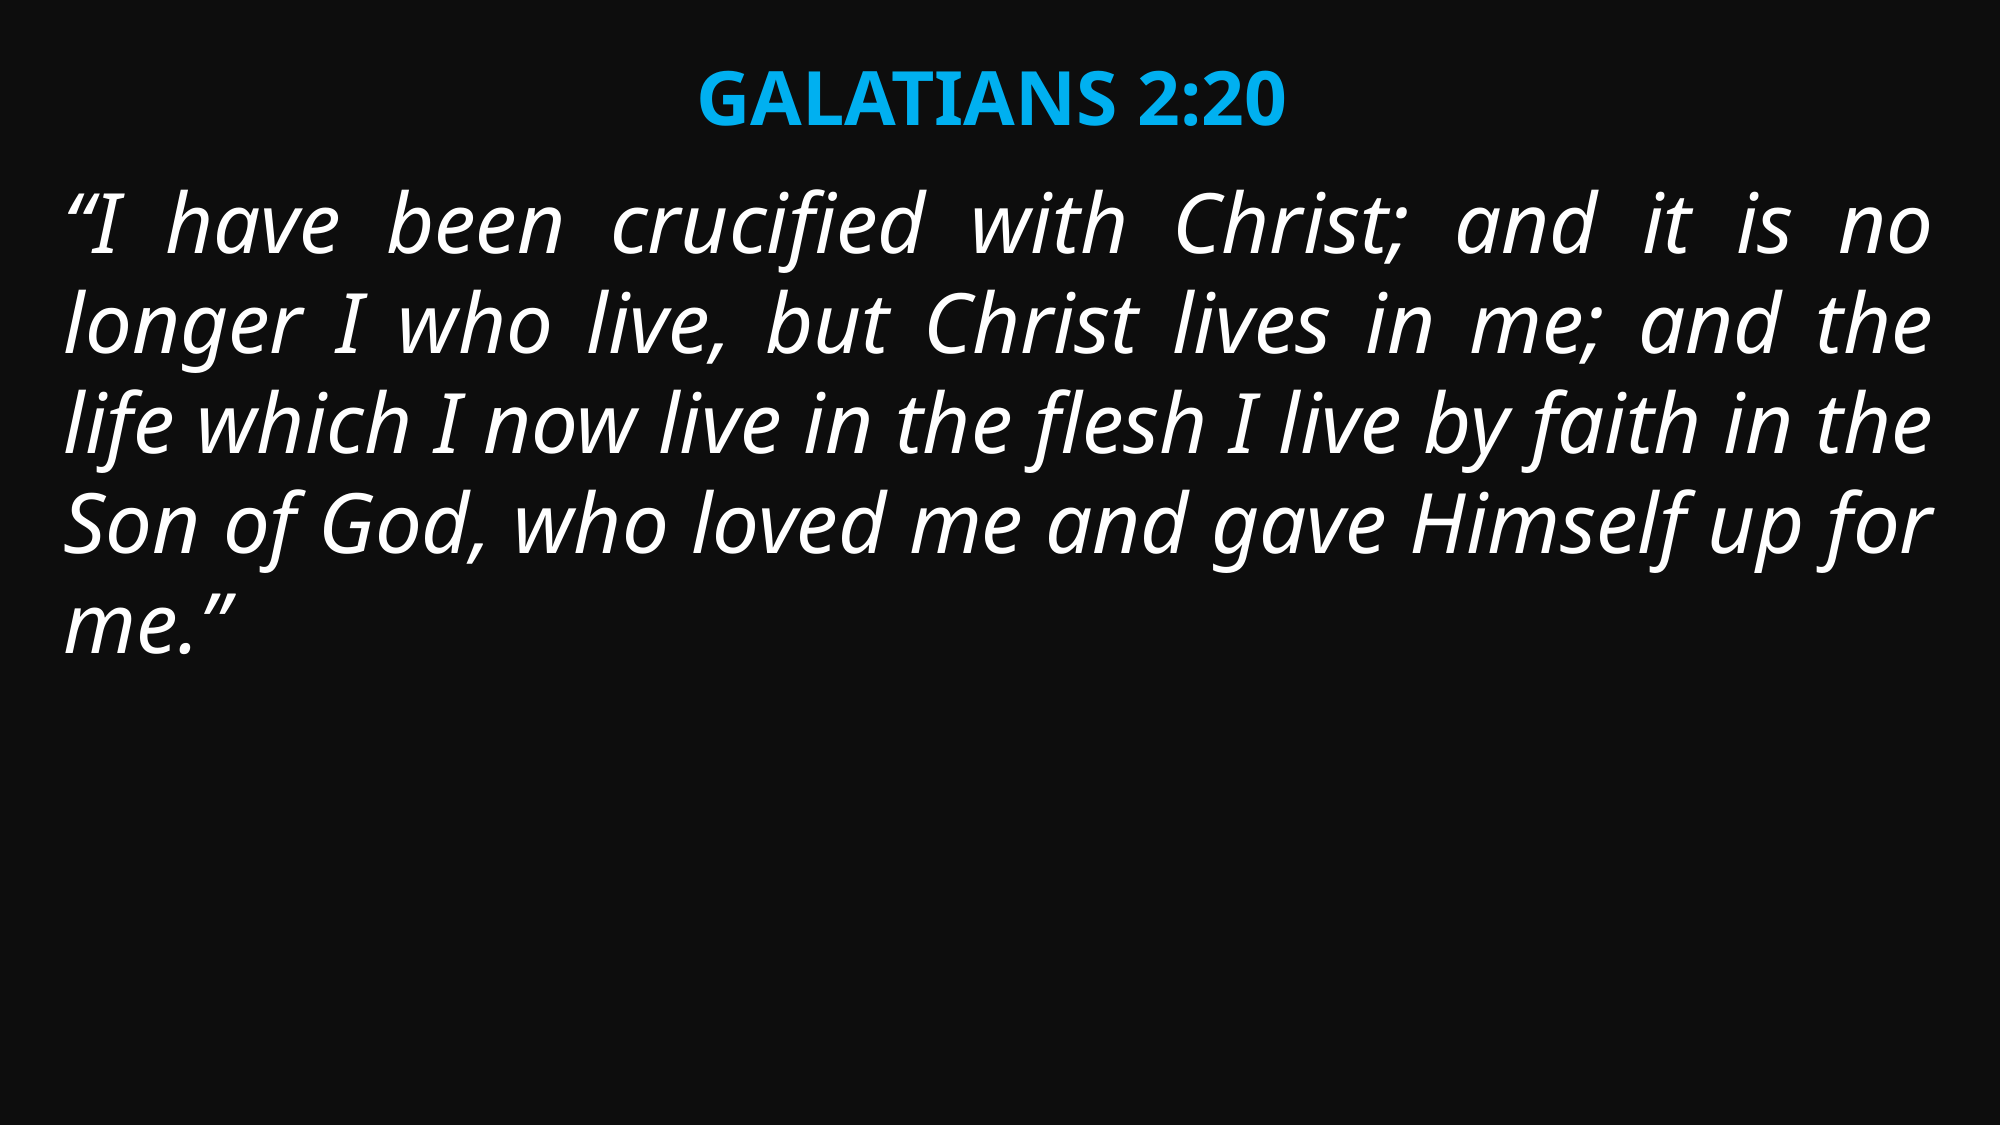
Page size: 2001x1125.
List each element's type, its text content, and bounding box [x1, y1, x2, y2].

subtitle Galatians 2:20 [34, 42, 1951, 184]
text_box “I have been crucified with Christ; and it is no longer I who live, but Christ lives in me; and the life which I now live in the flesh I live by faith in the Son of God, who loved me and gave Himself up for me.” [49, 162, 1951, 678]
